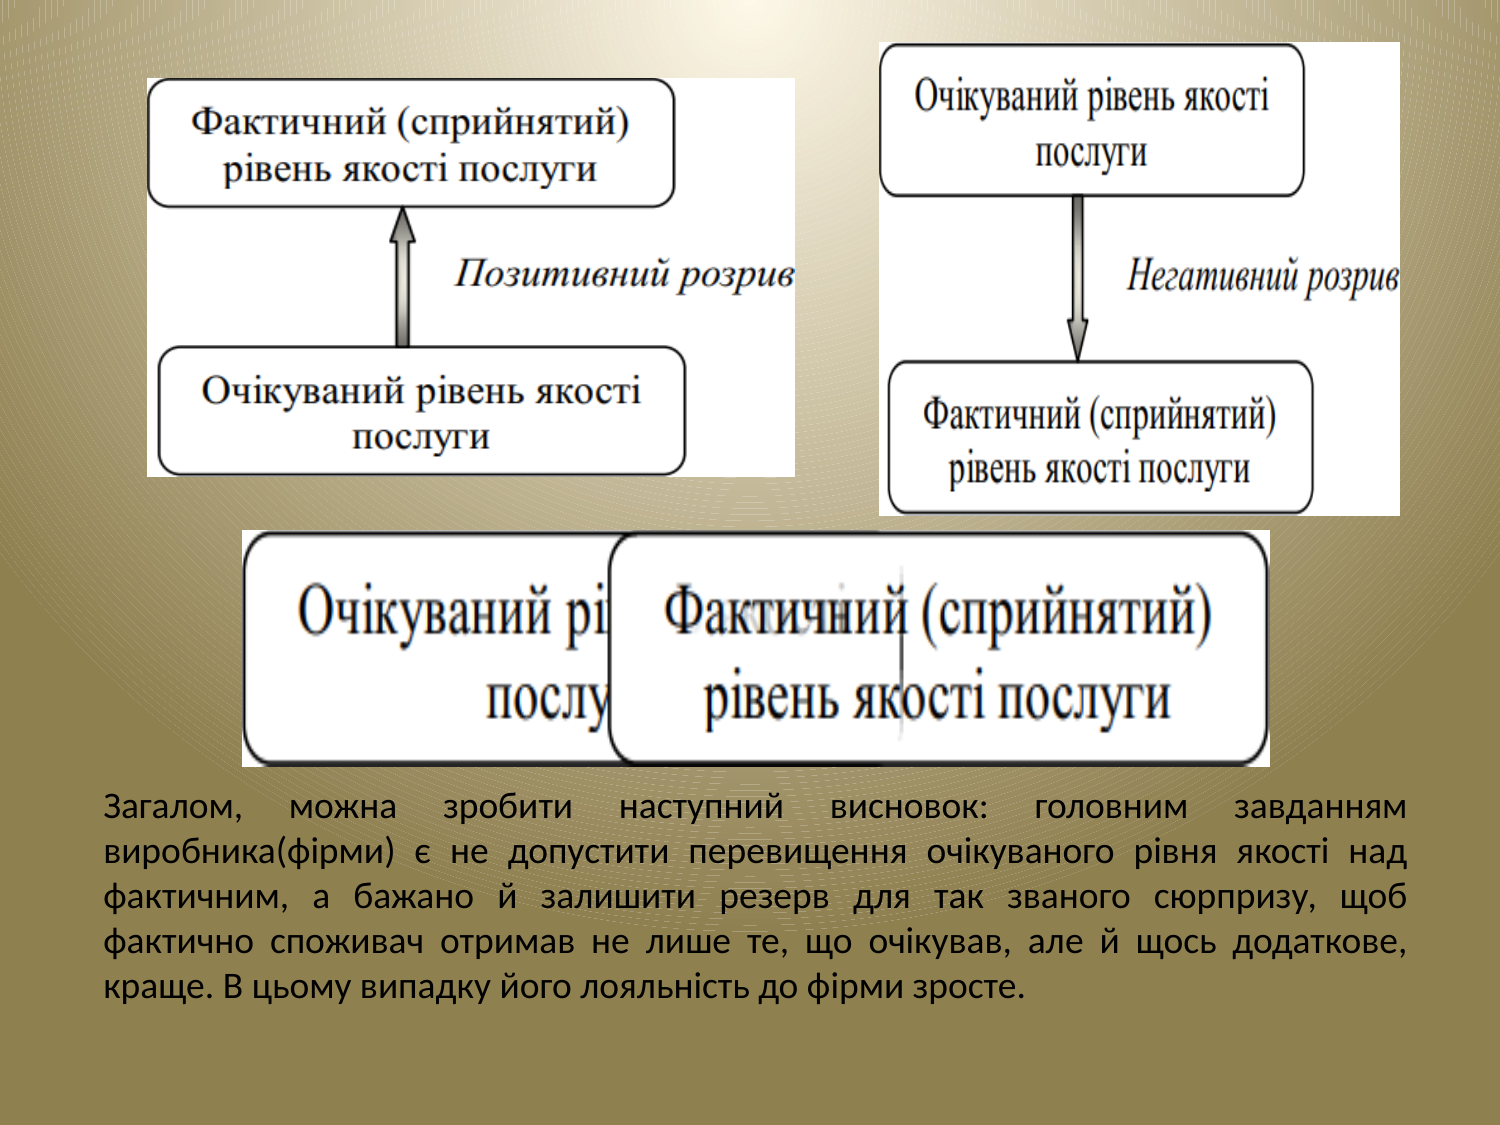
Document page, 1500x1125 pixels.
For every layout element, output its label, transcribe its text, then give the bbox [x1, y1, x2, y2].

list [147, 77, 795, 477]
picture [879, 42, 1400, 516]
text_box Загалом, можна зробити наступний висновок: головним завданням виробника(фірми) є не допустити перевищення очікуваного рівня якості над фактичним, а бажано й залишити резерв для так званого сюрпризу, щоб фактично споживач отримав не лише те, що очікував, але й щось додаткове, краще. В цьому випадку його лояльність до фірми зросте. [88, 774, 1424, 1014]
picture [241, 530, 1270, 768]
